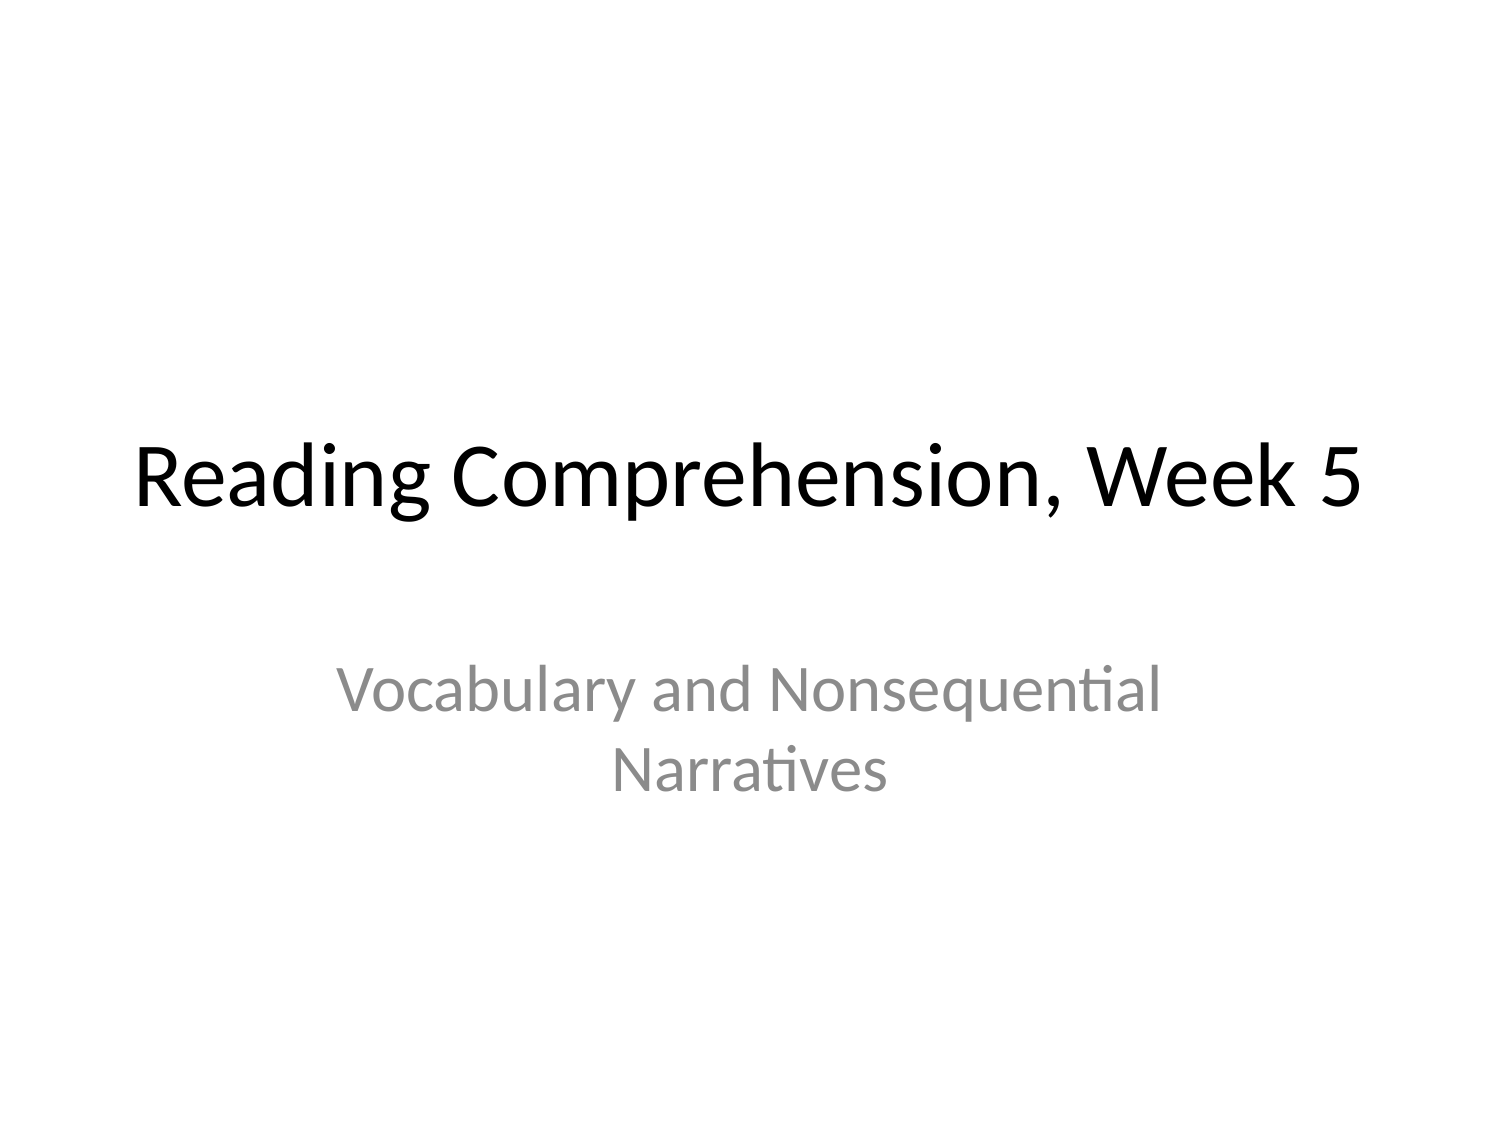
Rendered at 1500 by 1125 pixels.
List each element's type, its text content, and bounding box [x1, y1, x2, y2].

subtitle Vocabulary and Nonsequential Narratives [225, 637, 1275, 925]
title Reading Comprehension, Week 5 [112, 349, 1388, 591]
